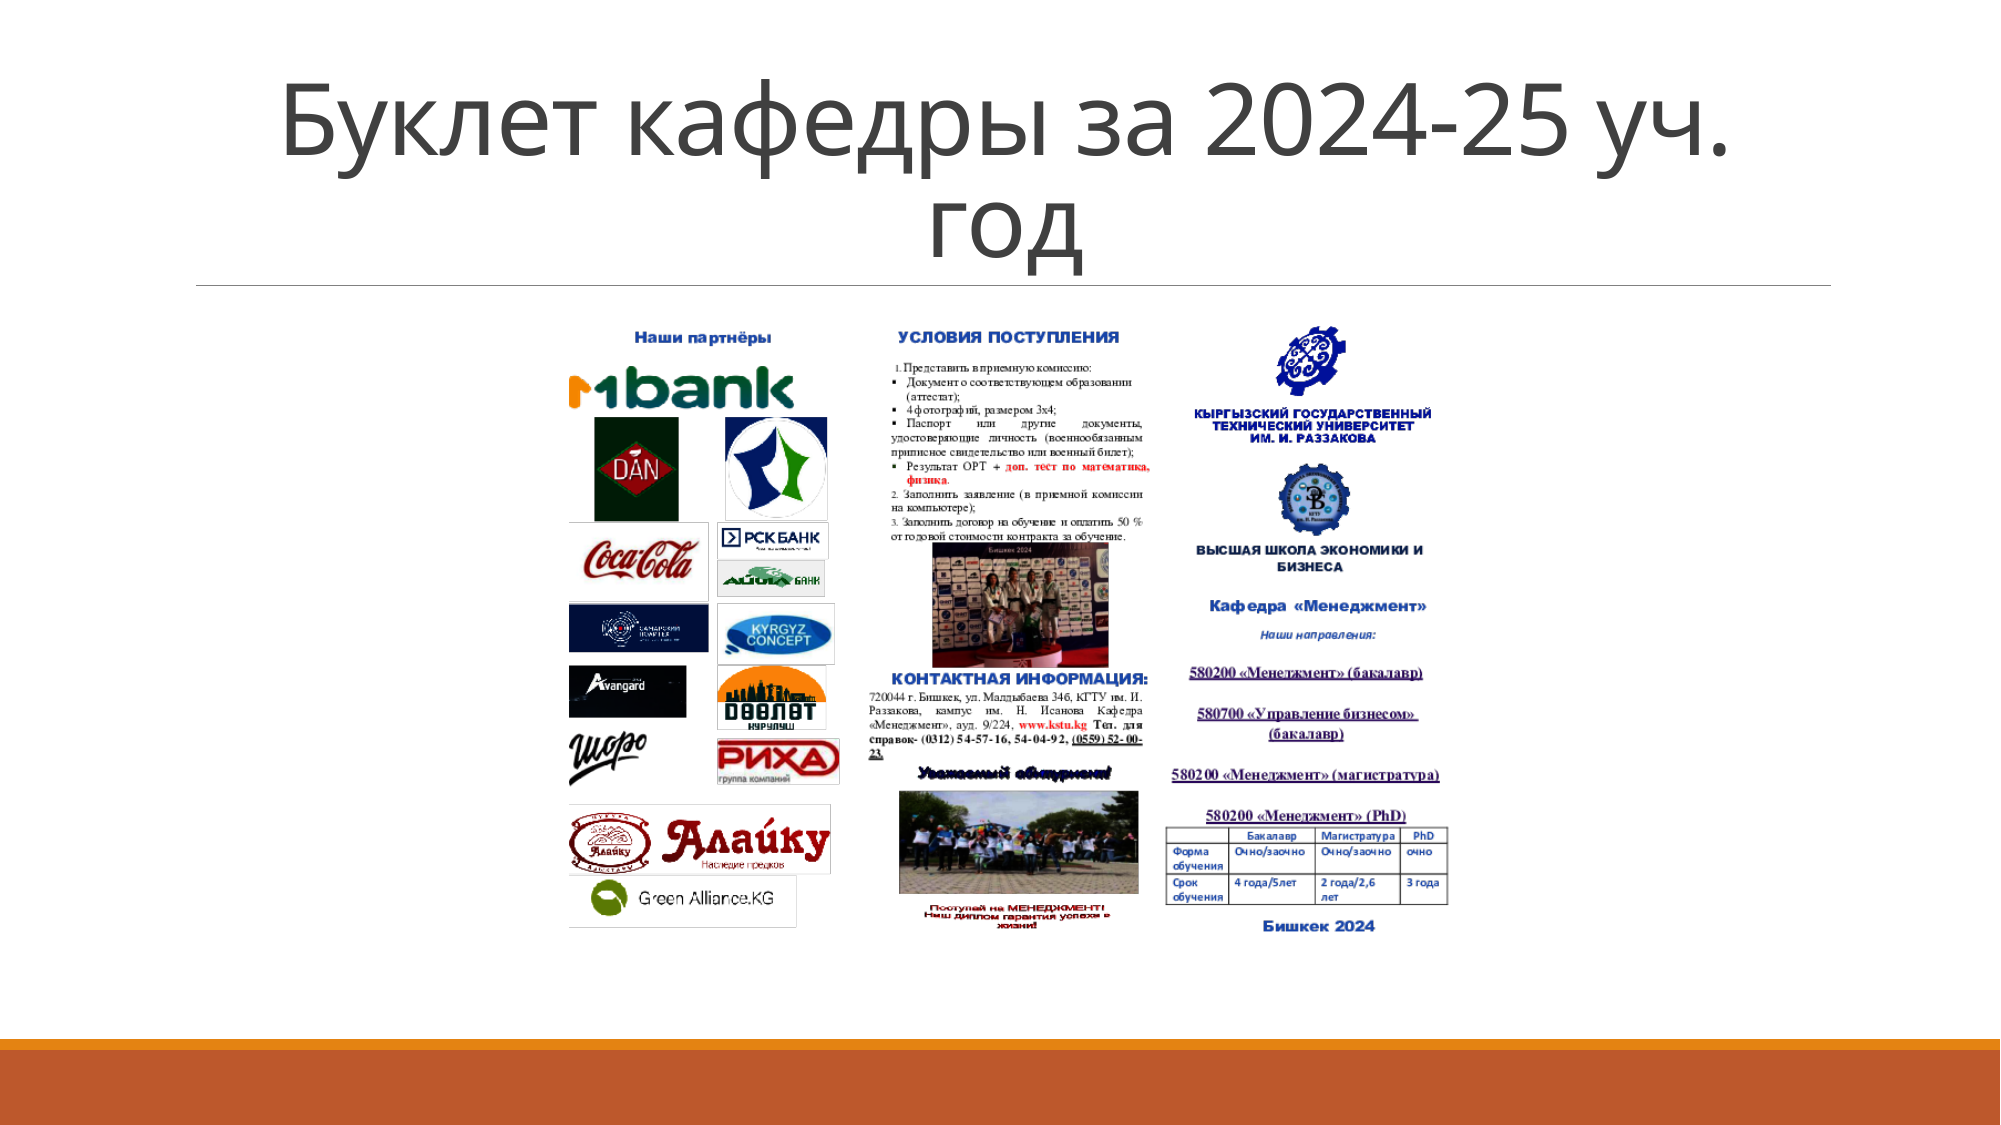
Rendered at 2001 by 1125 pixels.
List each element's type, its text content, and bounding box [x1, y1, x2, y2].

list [537, 303, 1473, 965]
title Буклет кафедры за 2024-25 уч. год [180, 47, 1830, 285]
